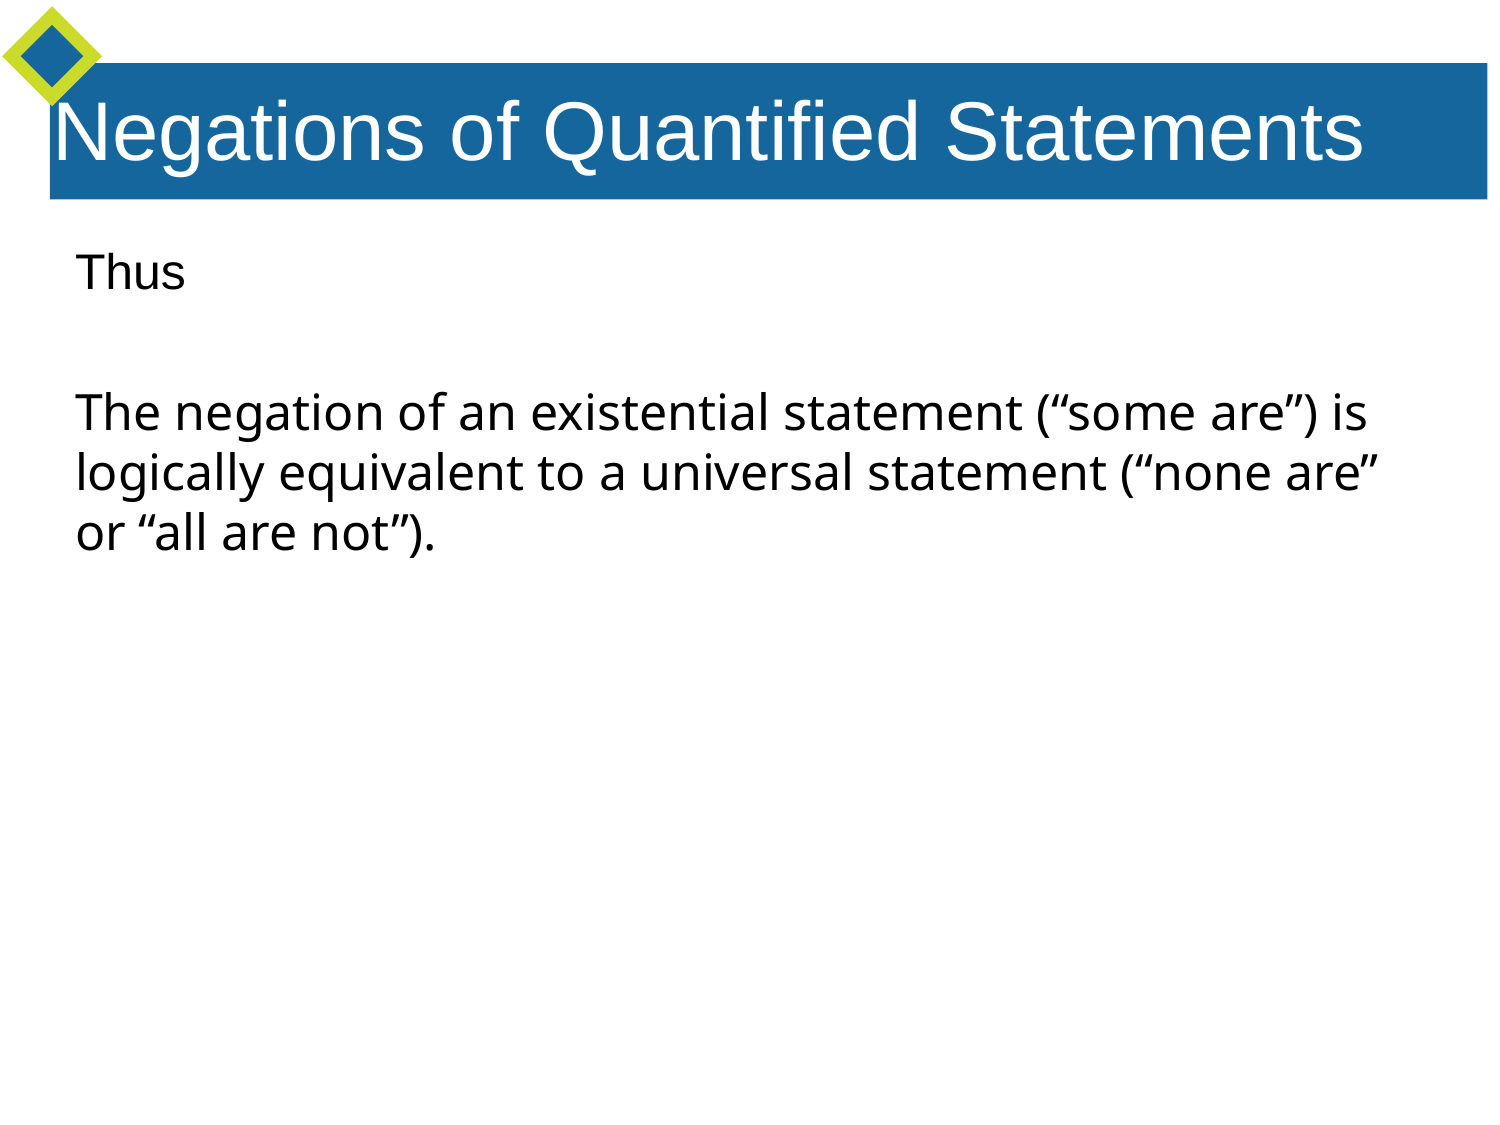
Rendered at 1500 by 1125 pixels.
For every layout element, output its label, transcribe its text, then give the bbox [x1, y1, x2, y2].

title Negations of Quantified Statements [52, 33, 1403, 221]
list Thus The negation of an existential statement (“some are”) is logically equivalent to a universal statement (“none are” or “all are not”). [75, 239, 1425, 1103]
